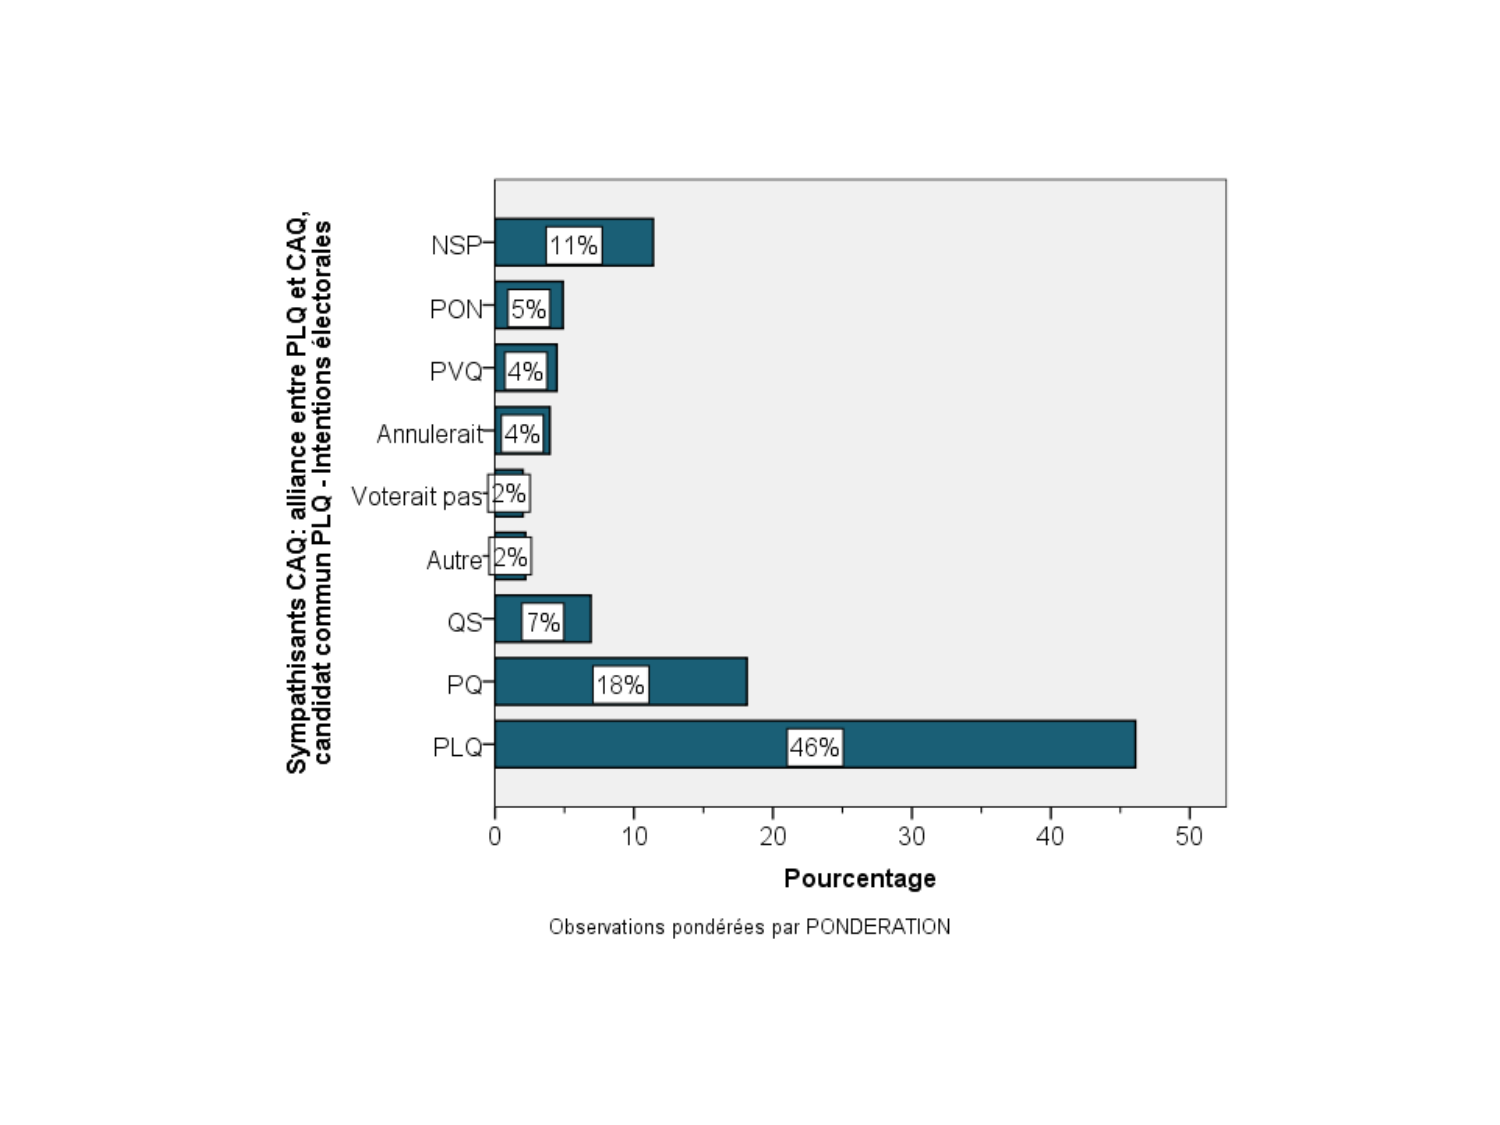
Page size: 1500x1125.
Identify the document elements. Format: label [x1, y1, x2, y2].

picture [262, 172, 1238, 953]
